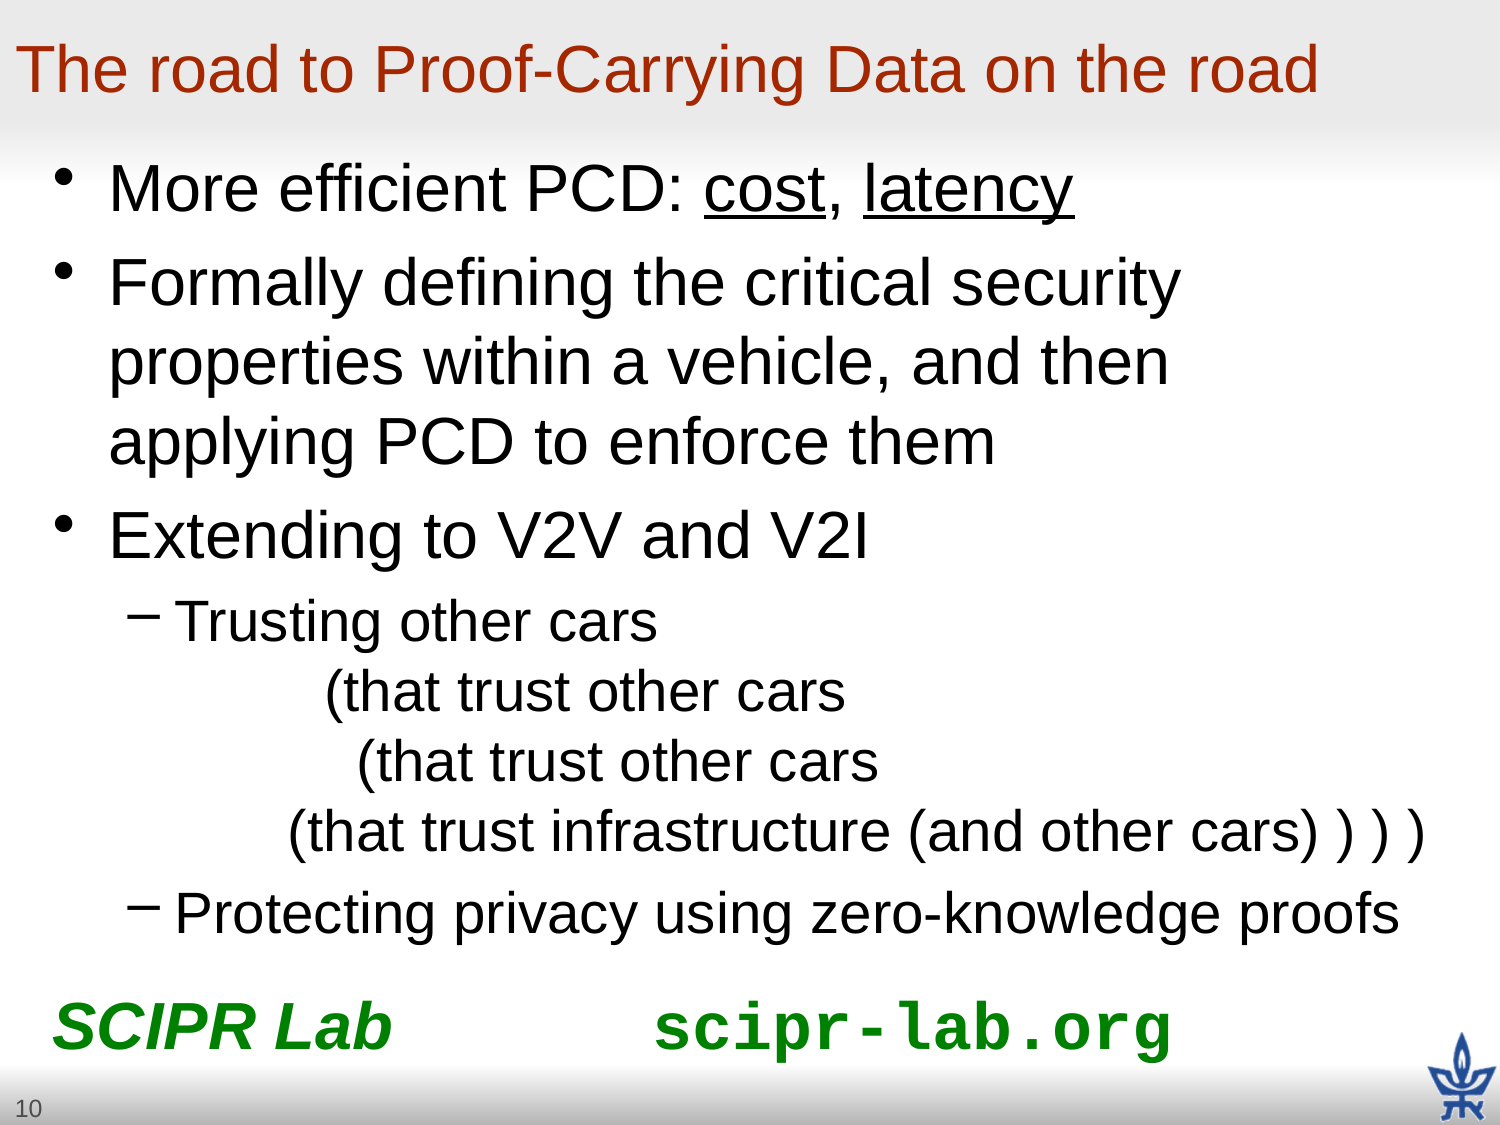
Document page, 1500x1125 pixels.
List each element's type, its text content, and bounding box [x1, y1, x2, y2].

list More efficient PCD: cost, latency Formally defining the critical security properties within a vehicle, and then applying PCD to enforce them Extending to V2V and V2I Trusting other cars (that trust other cars (that trust other cars (that trust infrastructure (and other cars) ) ) ) Protecting privacy using zero-knowledge proofs [37, 137, 1476, 963]
title The road to Proof-Carrying Data on the road [0, 3, 1500, 141]
text_box SCIPR Lab scipr-lab.org [0, 987, 1225, 1071]
